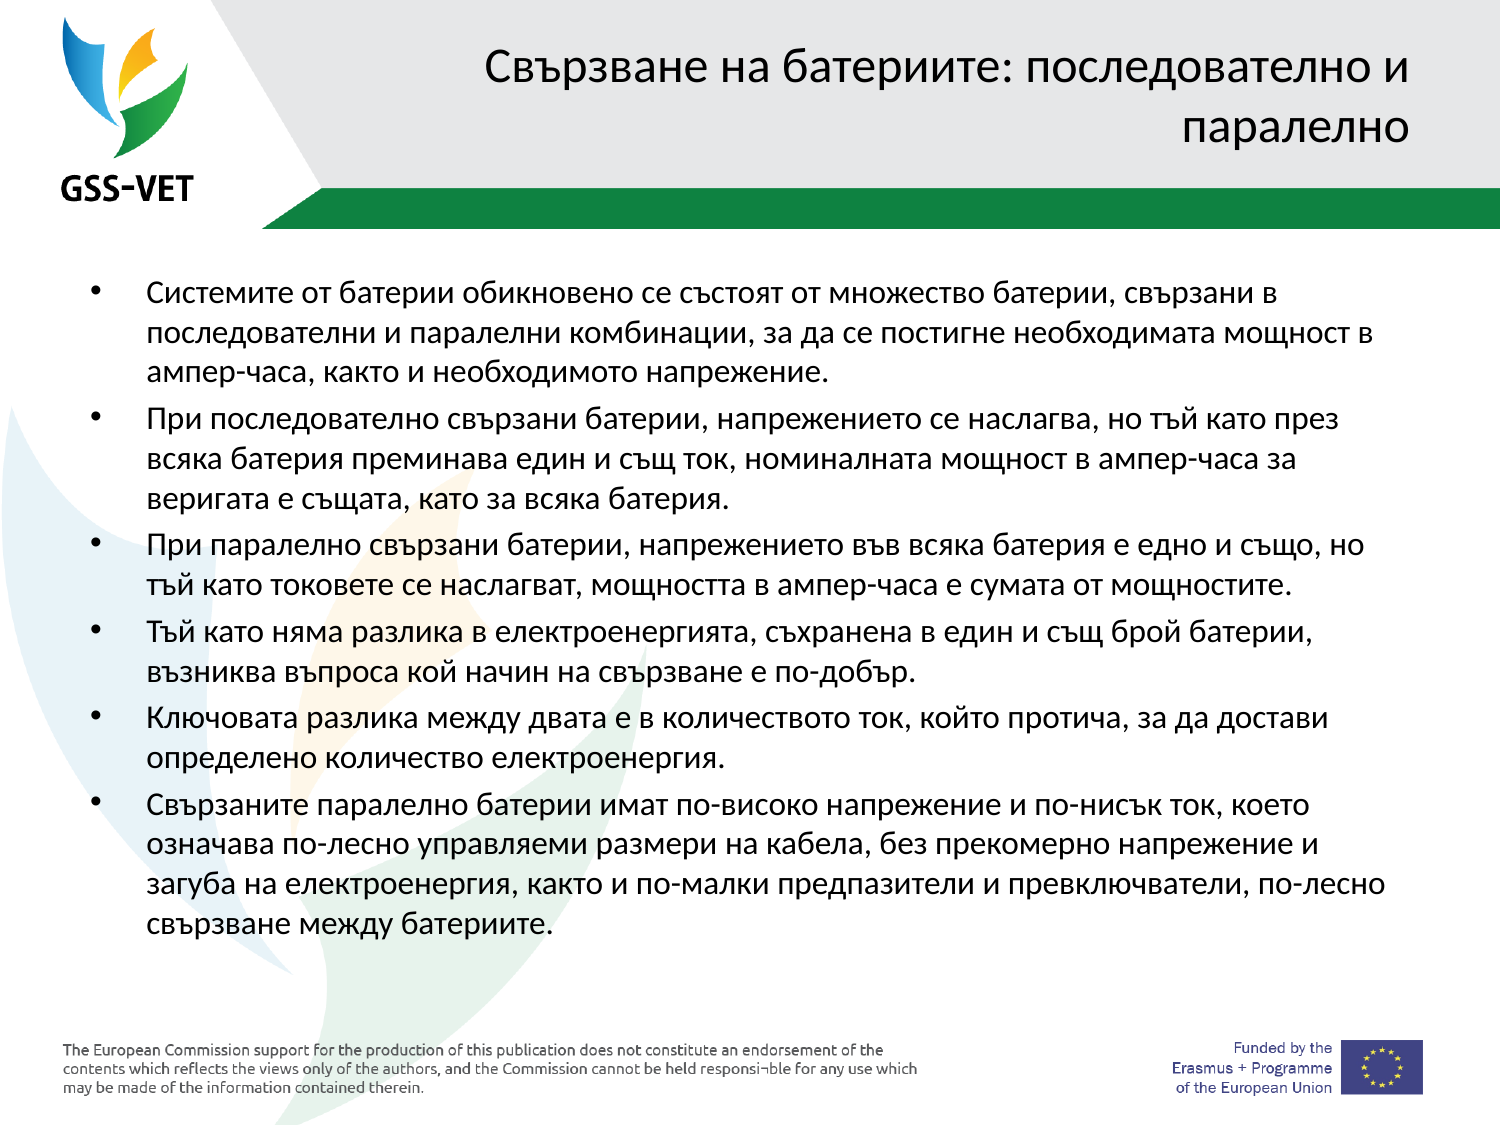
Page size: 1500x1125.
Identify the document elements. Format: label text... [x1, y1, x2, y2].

picture [0, 0, 1500, 1125]
title Свързване на батериите: последователно и паралелно [324, 0, 1425, 185]
list Системите от батерии обикновено се състоят от множество батерии, свързани в последователни и паралелни комбинации, за да се постигне необходимата мощност в ампер-часа, както и необходимото напрежение. При последователно свързани батерии, напрежението се наслагва, но тъй като през всяка батерия преминава един и същ ток, номиналната мощност в ампер-часа за веригата е същата, като за всяка батерия. При паралелно свързани батерии, напрежението във всяка батерия е едно и също, но тъй като токовете се наслагват, мощността в ампер-часа е сумата от мощностите. Тъй като няма разлика в електроенергията, съхранена в един и същ брой батерии, възниква въпроса кой начин на свързване е по-добър. Ключовата разлика между двата е в количеството ток, който протича, за да достави определено количество електроенергия. Свързаните паралелно батерии имат по-високо напрежение и по-нисък ток, което означава по-лесно управляеми размери на кабела, без прекомерно напрежение и загуба на електроенергия, както и по-малки предпазители и превключватели, по-лесно свързване между батериите. [75, 262, 1425, 1005]
